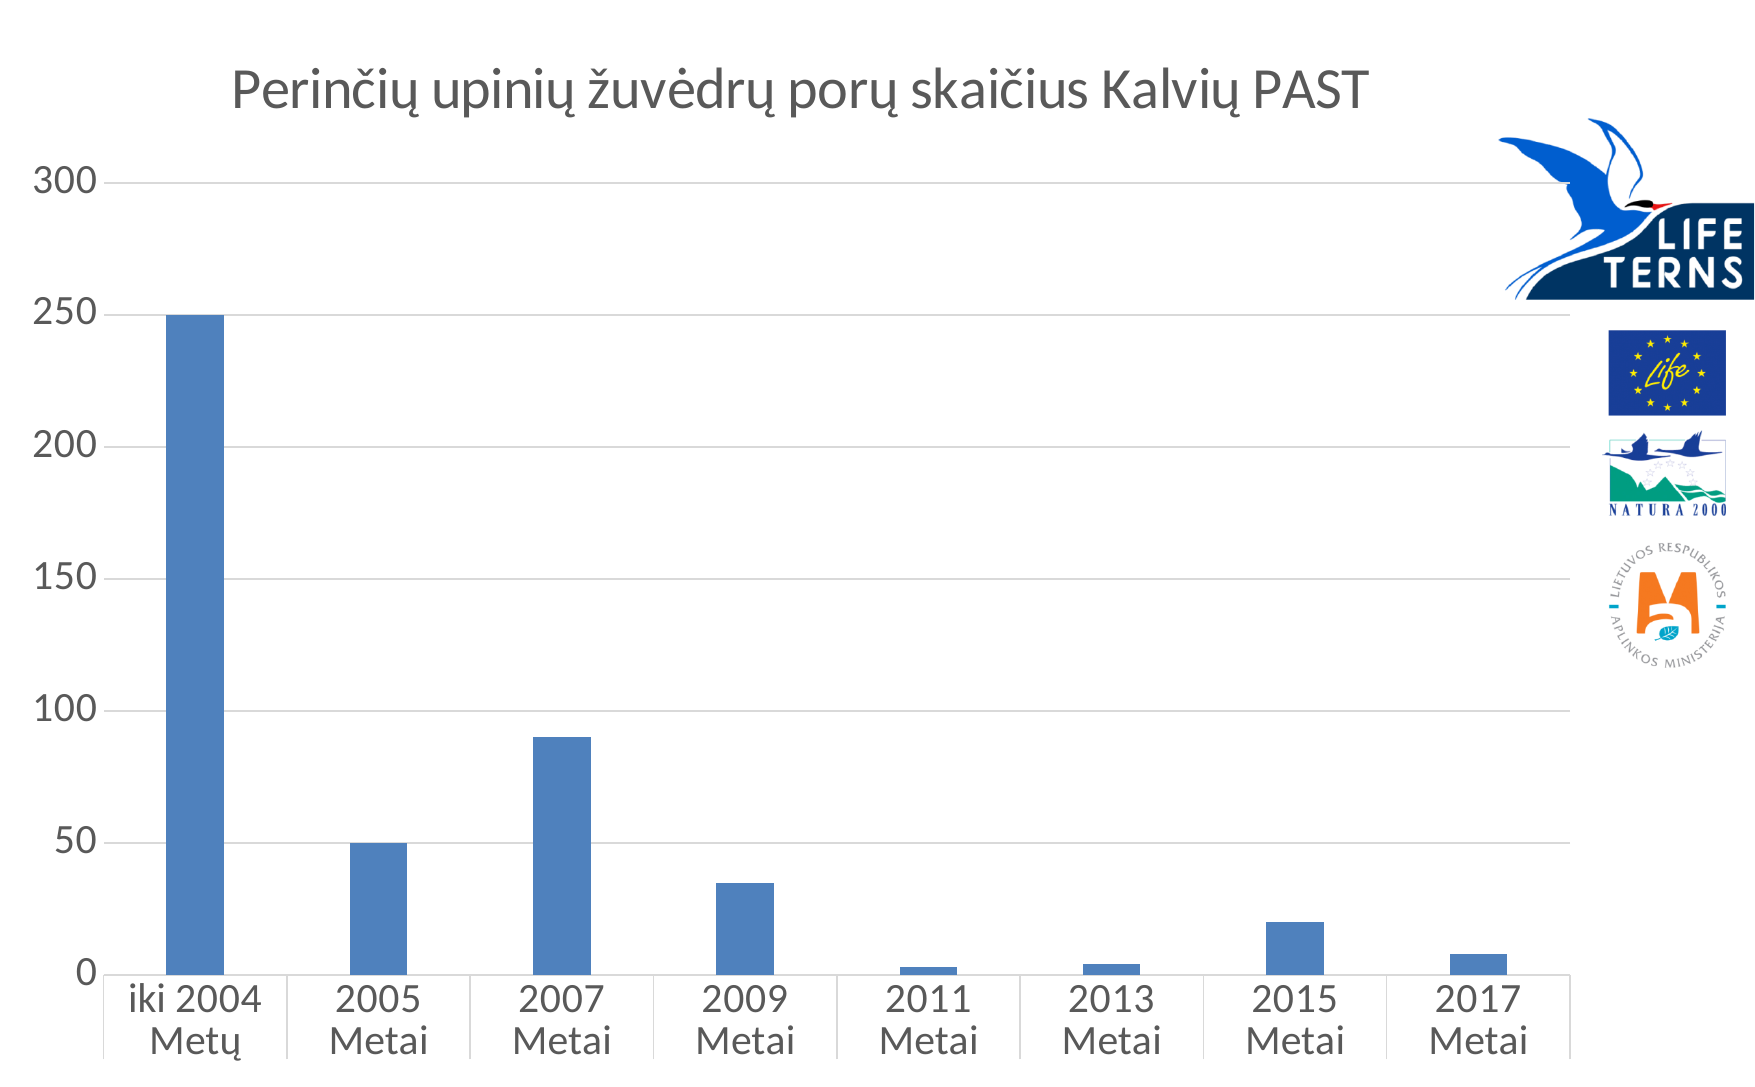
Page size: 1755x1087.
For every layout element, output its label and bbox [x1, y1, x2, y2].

picture [1603, 330, 1726, 668]
picture [1603, 118, 1755, 300]
chart [0, 18, 1603, 1087]
